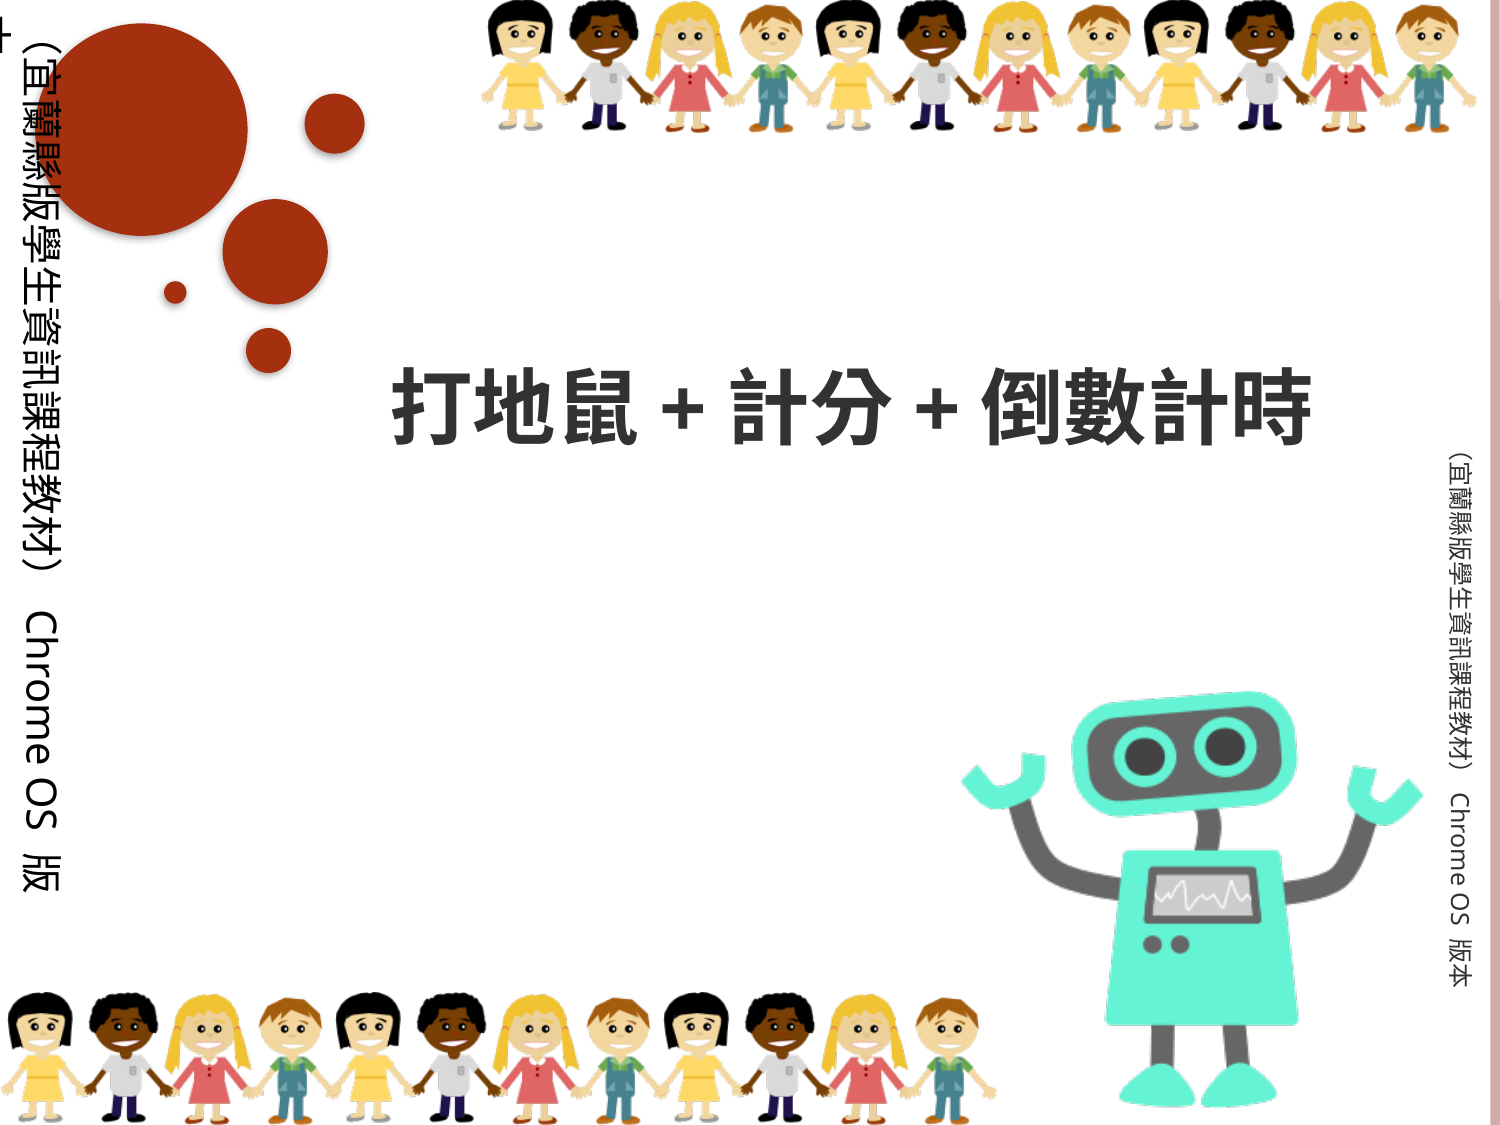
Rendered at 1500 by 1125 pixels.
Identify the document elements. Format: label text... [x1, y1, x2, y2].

footer （宜蘭縣版學生資訊課程教材）Chrome OS 版本 [1429, 421, 1493, 1018]
picture [0, 691, 1425, 1125]
title 打地鼠+計分+倒數計時 [375, 152, 1388, 464]
picture [480, 0, 1477, 133]
